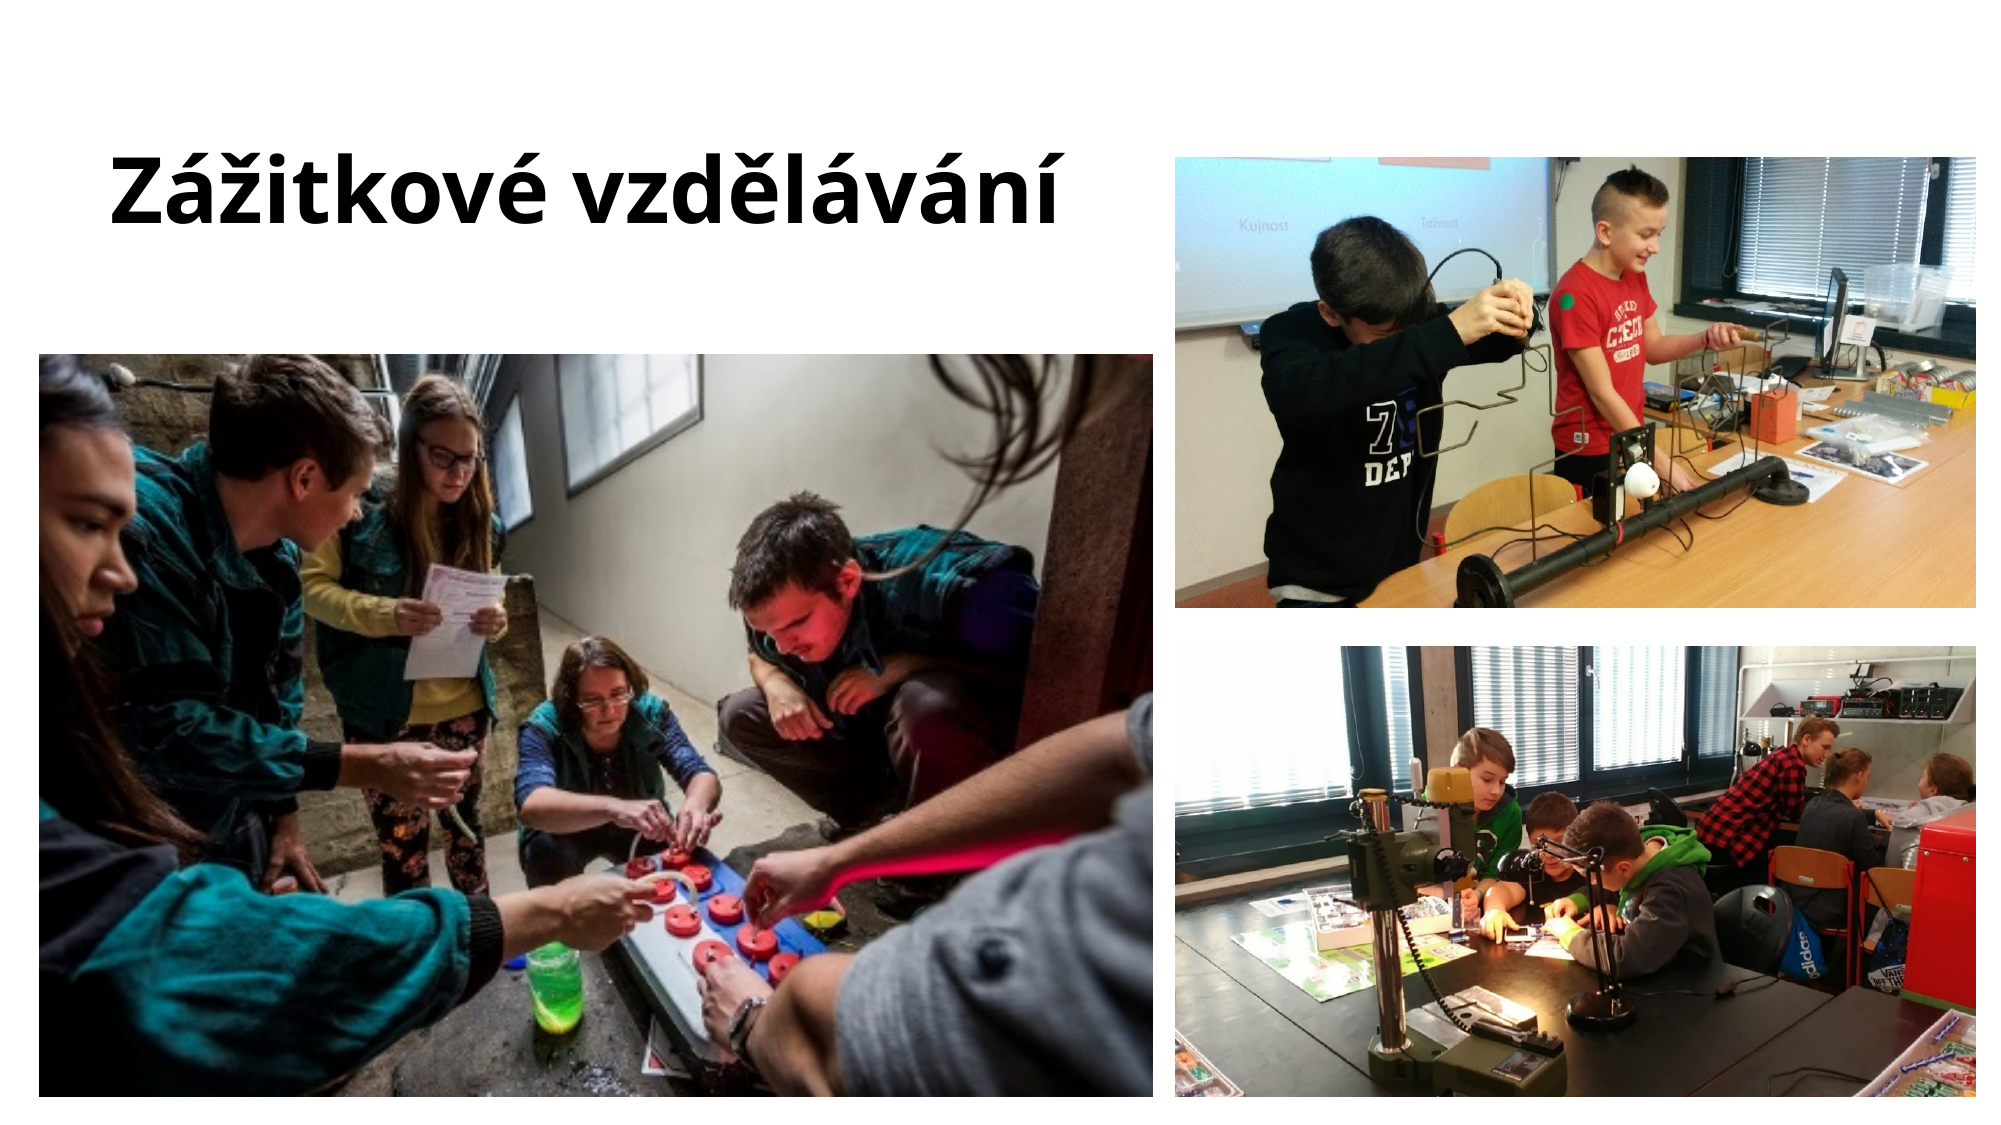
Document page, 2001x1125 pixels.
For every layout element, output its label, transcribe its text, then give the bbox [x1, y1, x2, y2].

picture [1175, 646, 1976, 1098]
picture [39, 354, 1153, 1098]
picture [1175, 157, 1976, 608]
title Zážitkové vzdělávání [95, 108, 1098, 281]
